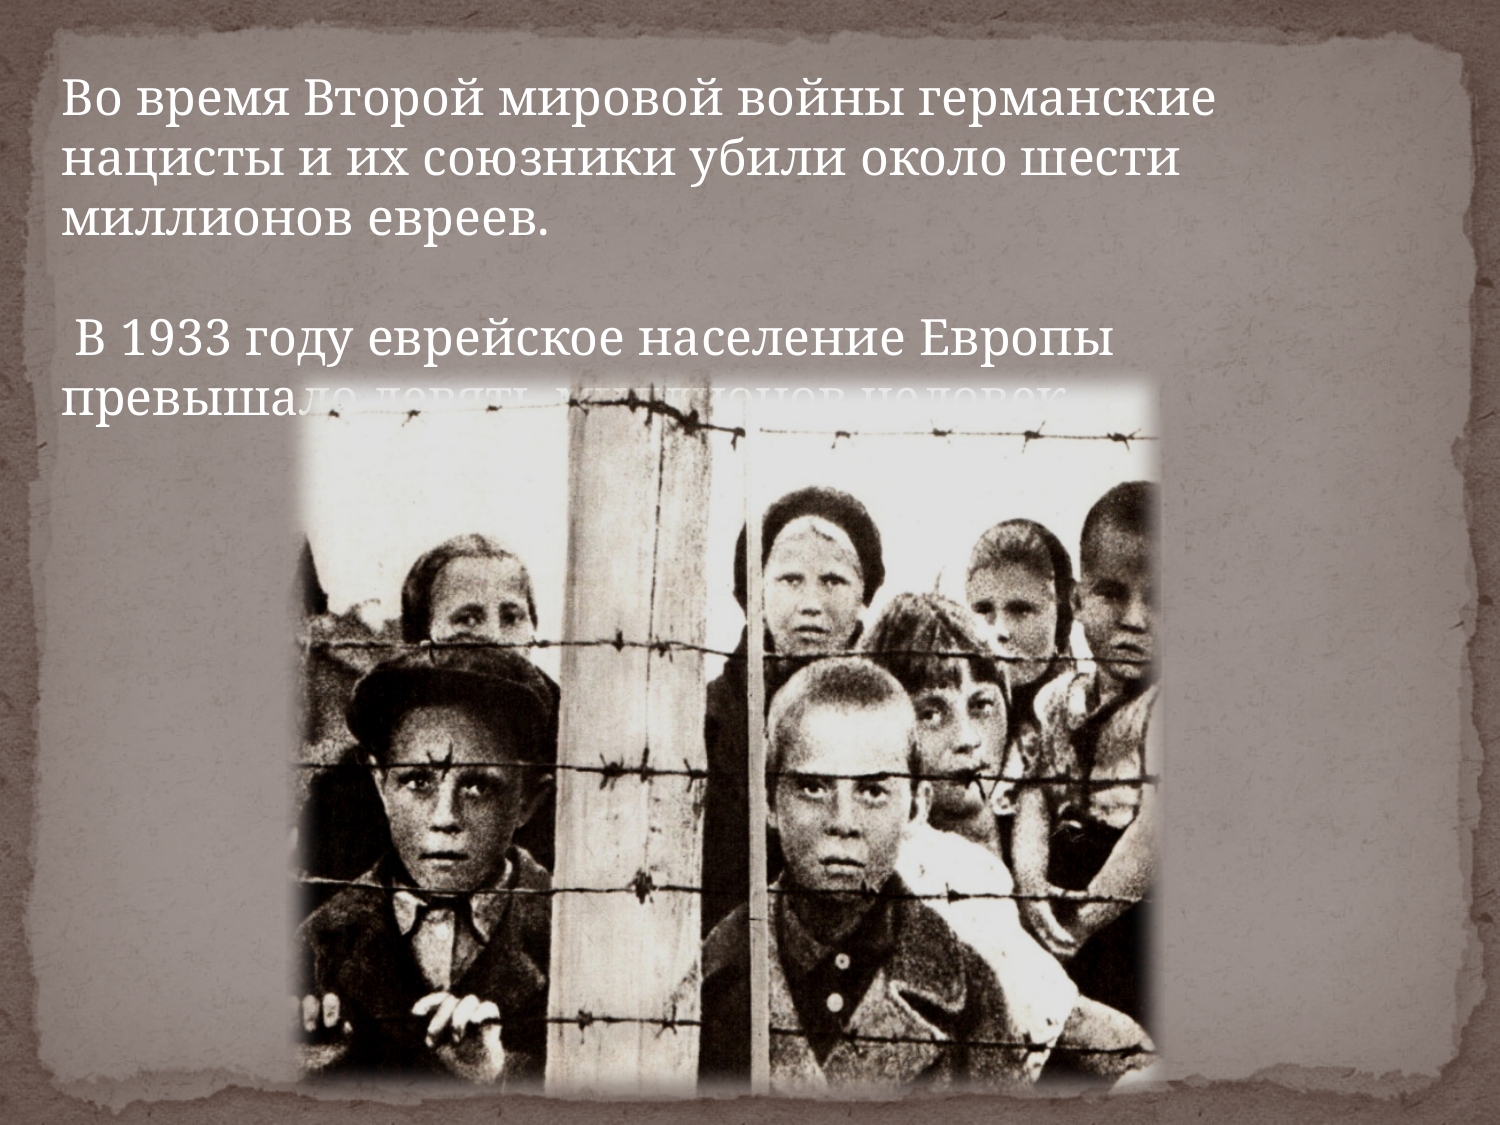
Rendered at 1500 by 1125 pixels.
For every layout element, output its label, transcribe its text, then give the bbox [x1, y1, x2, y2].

picture [282, 365, 1172, 1102]
text_box Во время Второй мировой войны германские нацисты и их союзники убили около шести миллионов евреев. В 1933 году еврейское население Европы превышало девять миллионов человек. [46, 58, 1406, 434]
